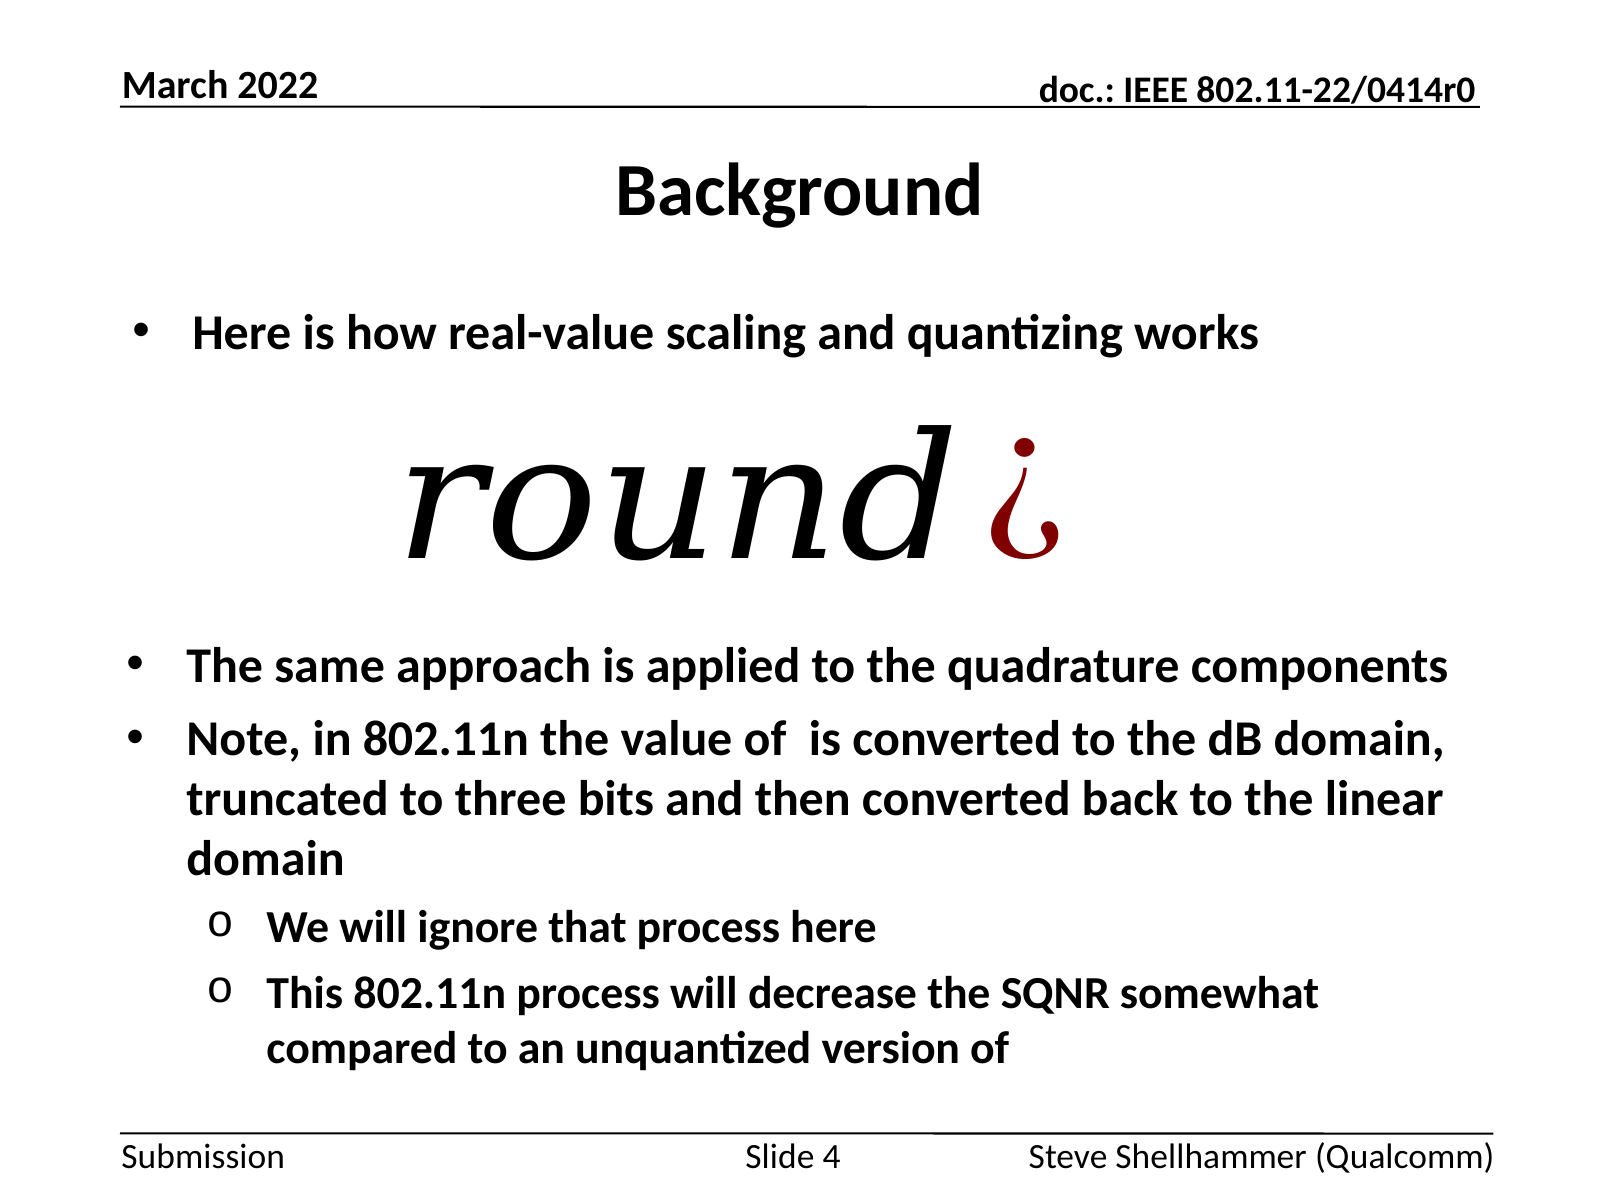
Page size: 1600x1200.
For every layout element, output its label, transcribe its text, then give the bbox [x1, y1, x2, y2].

footer Steve Shellhammer (Qualcomm) [937, 1132, 1495, 1174]
title Background [119, 119, 1480, 251]
list Here is how real-value scaling and quantizing works [116, 291, 1478, 371]
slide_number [121, 58, 451, 107]
slide_number Slide 4 [733, 1132, 854, 1197]
